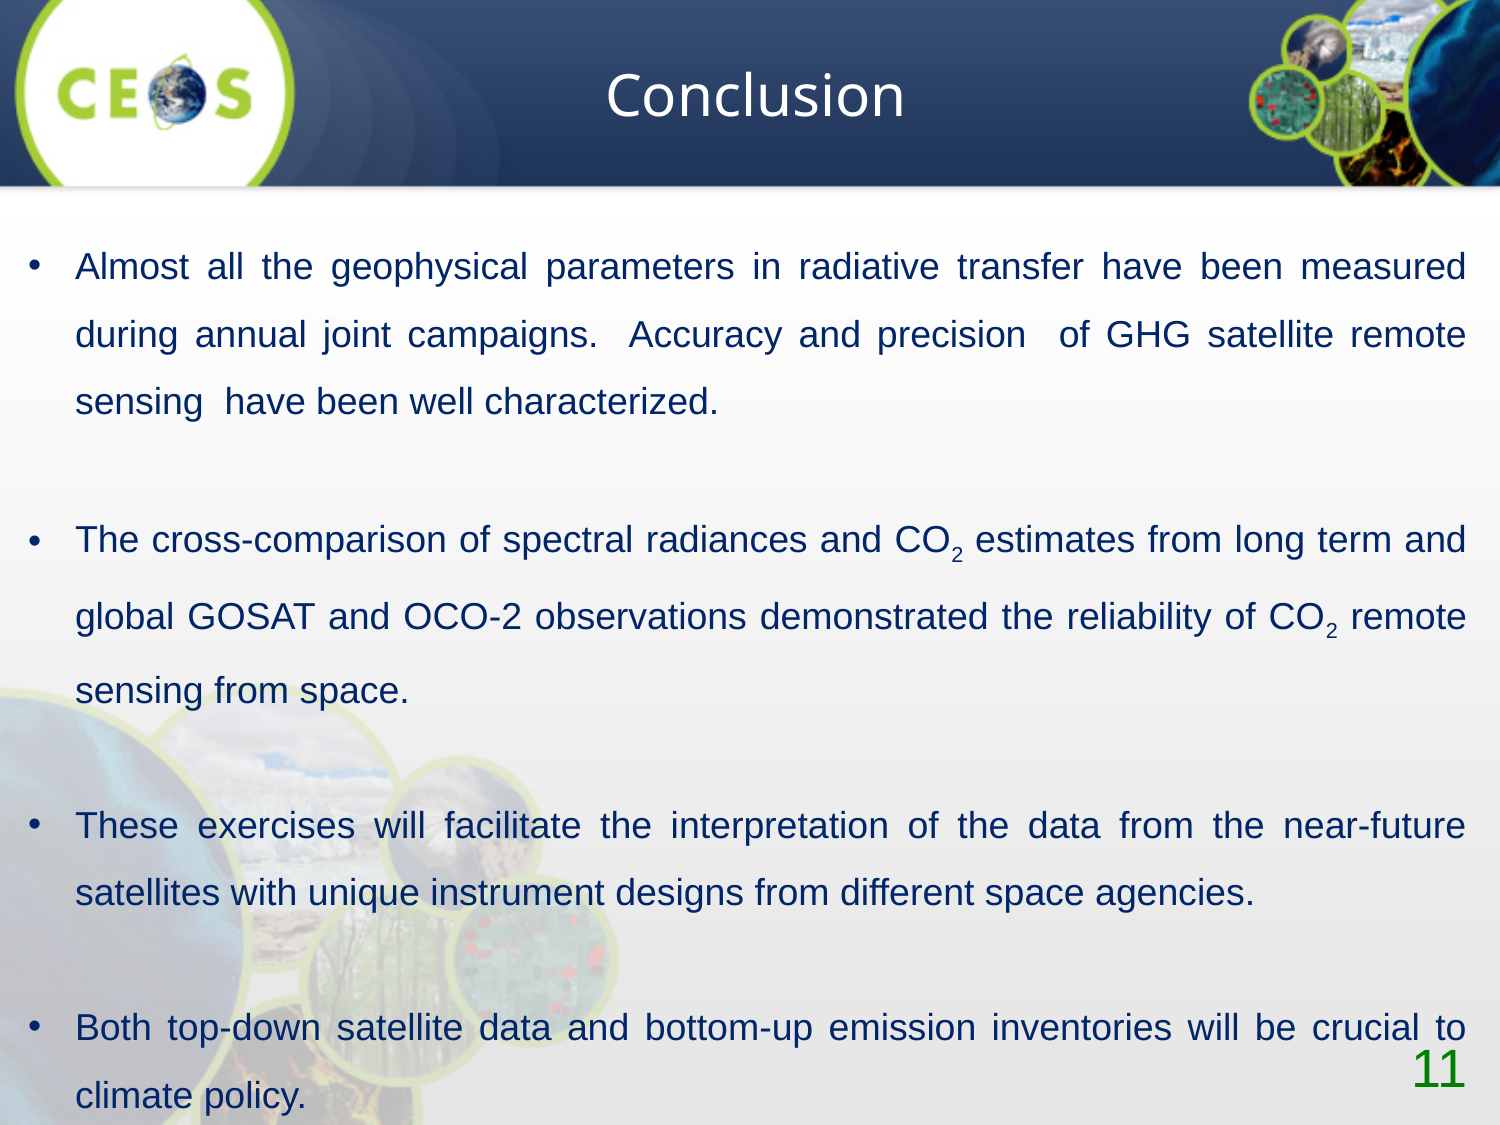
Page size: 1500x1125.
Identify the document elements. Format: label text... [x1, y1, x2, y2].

text_box Conclusion [200, 34, 1312, 153]
text_box 11 [1389, 1026, 1482, 1078]
picture [0, 0, 1500, 1125]
text_box Almost all the geophysical parameters in radiative transfer have been measured during annual joint campaigns. Accuracy and precision of GHG satellite remote sensing have been well characterized. The cross-comparison of spectral radiances and CO2 estimates from long term and global GOSAT and OCO-2 observations demonstrated the reliability of CO2 remote sensing from space. These exercises will facilitate the interpretation of the data from the near-future satellites with unique instrument designs from different space agencies. Both top-down satellite data and bottom-up emission inventories will be crucial to climate policy. [13, 212, 1482, 1124]
